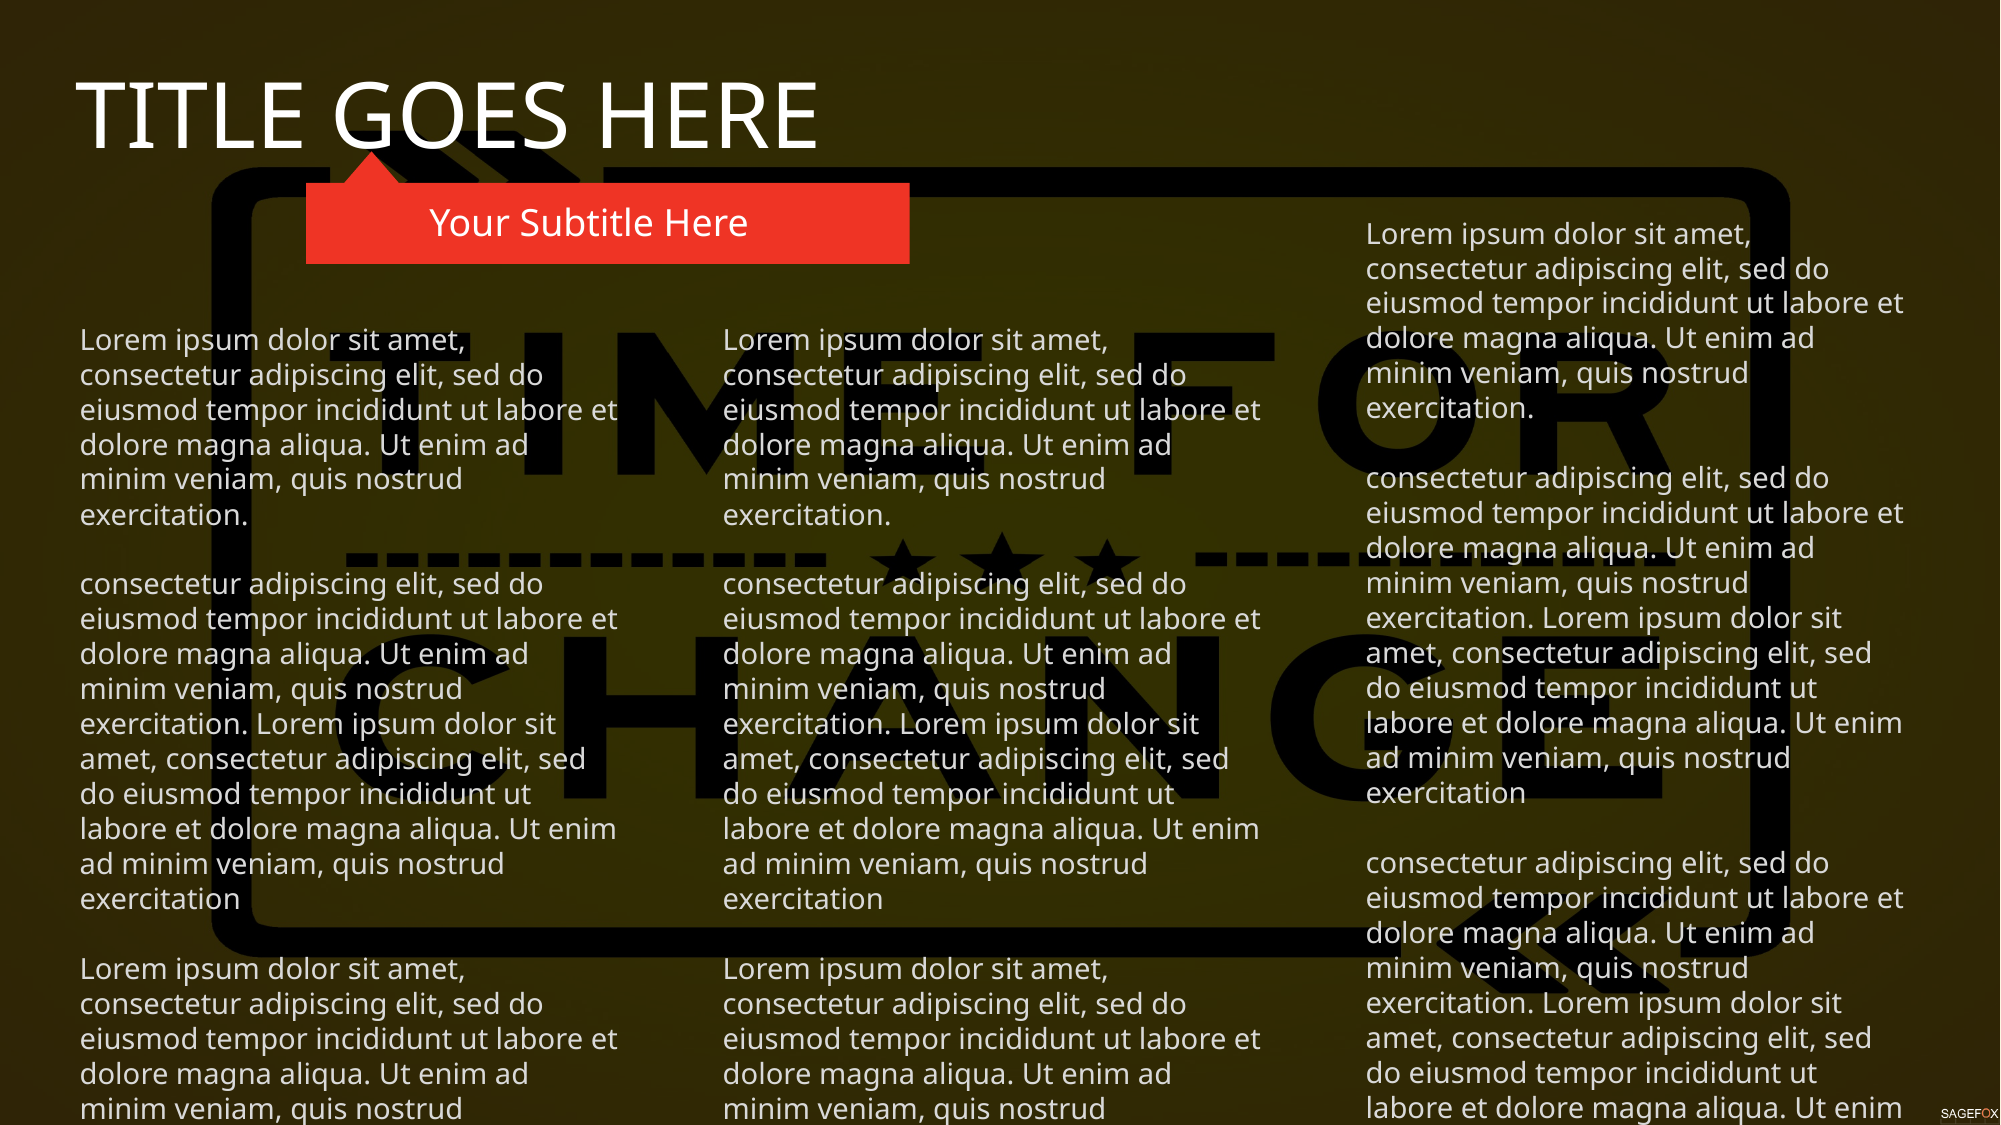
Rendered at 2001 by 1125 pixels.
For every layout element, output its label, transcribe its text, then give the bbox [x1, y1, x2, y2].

text_box Lorem ipsum dolor sit amet, consectetur adipiscing elit, sed do eiusmod tempor incididunt ut labore et dolore magna aliqua. Ut enim ad minim veniam, quis nostrud exercitation. consectetur adipiscing elit, sed do eiusmod tempor incididunt ut labore et dolore magna aliqua. Ut enim ad minim veniam, quis nostrud exercitation. Lorem ipsum dolor sit amet, consectetur adipiscing elit, sed do eiusmod tempor incididunt ut labore et dolore magna aliqua. Ut enim ad minim veniam, quis nostrud exercitation Lorem ipsum dolor sit amet, consectetur adipiscing elit, sed do eiusmod tempor incididunt ut labore et dolore magna aliqua. Ut enim ad minim veniam, quis nostrud exercitation. [64, 313, 635, 1125]
text_box TITLE GOES HERE [60, 49, 965, 175]
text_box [306, 151, 910, 264]
picture [0, 0, 2001, 1125]
text_box Lorem ipsum dolor sit amet, consectetur adipiscing elit, sed do eiusmod tempor incididunt ut labore et dolore magna aliqua. Ut enim ad minim veniam, quis nostrud exercitation. consectetur adipiscing elit, sed do eiusmod tempor incididunt ut labore et dolore magna aliqua. Ut enim ad minim veniam, quis nostrud exercitation. Lorem ipsum dolor sit amet, consectetur adipiscing elit, sed do eiusmod tempor incididunt ut labore et dolore magna aliqua. Ut enim ad minim veniam, quis nostrud exercitation Lorem ipsum dolor sit amet, consectetur adipiscing elit, sed do eiusmod tempor incididunt ut labore et dolore magna aliqua. Ut enim ad minim veniam, quis nostrud exercitation [707, 313, 1278, 1125]
text_box Lorem ipsum dolor sit amet, consectetur adipiscing elit, sed do eiusmod tempor incididunt ut labore et dolore magna aliqua. Ut enim ad minim veniam, quis nostrud exercitation. consectetur adipiscing elit, sed do eiusmod tempor incididunt ut labore et dolore magna aliqua. Ut enim ad minim veniam, quis nostrud exercitation. Lorem ipsum dolor sit amet, consectetur adipiscing elit, sed do eiusmod tempor incididunt ut labore et dolore magna aliqua. Ut enim ad minim veniam, quis nostrud exercitation consectetur adipiscing elit, sed do eiusmod tempor incididunt ut labore et dolore magna aliqua. Ut enim ad minim veniam, quis nostrud exercitation. Lorem ipsum dolor sit amet, consectetur adipiscing elit, sed do eiusmod tempor incididunt ut labore et dolore magna aliqua. Ut enim ad minim veniam, quis nostrud exercitation [1350, 207, 1921, 1125]
